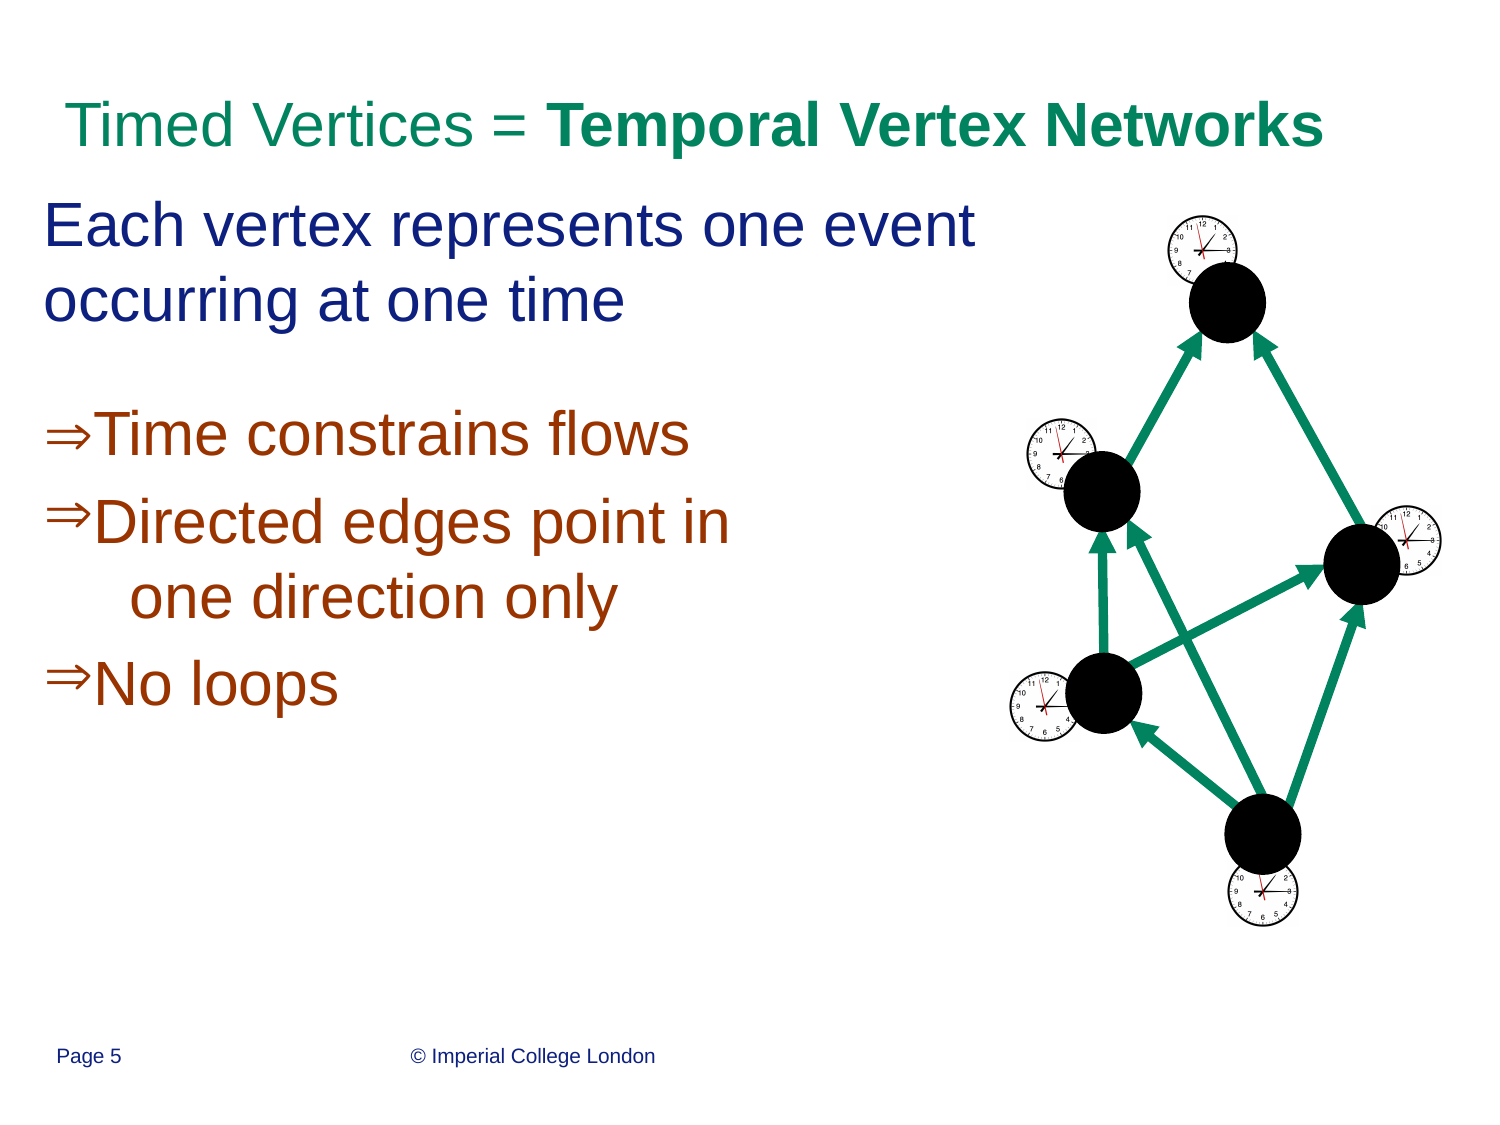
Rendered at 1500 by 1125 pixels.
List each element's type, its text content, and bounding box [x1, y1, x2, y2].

list Each vertex represents one event occurring at one time Time constrains flows Directed edges point in one direction only No loops [28, 176, 1027, 857]
footer © Imperial College London [395, 1034, 871, 1114]
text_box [1009, 215, 1442, 927]
slide_number Page 5 [40, 1034, 392, 1114]
title Timed Vertices = Temporal Vertex Networks [48, 27, 1407, 213]
